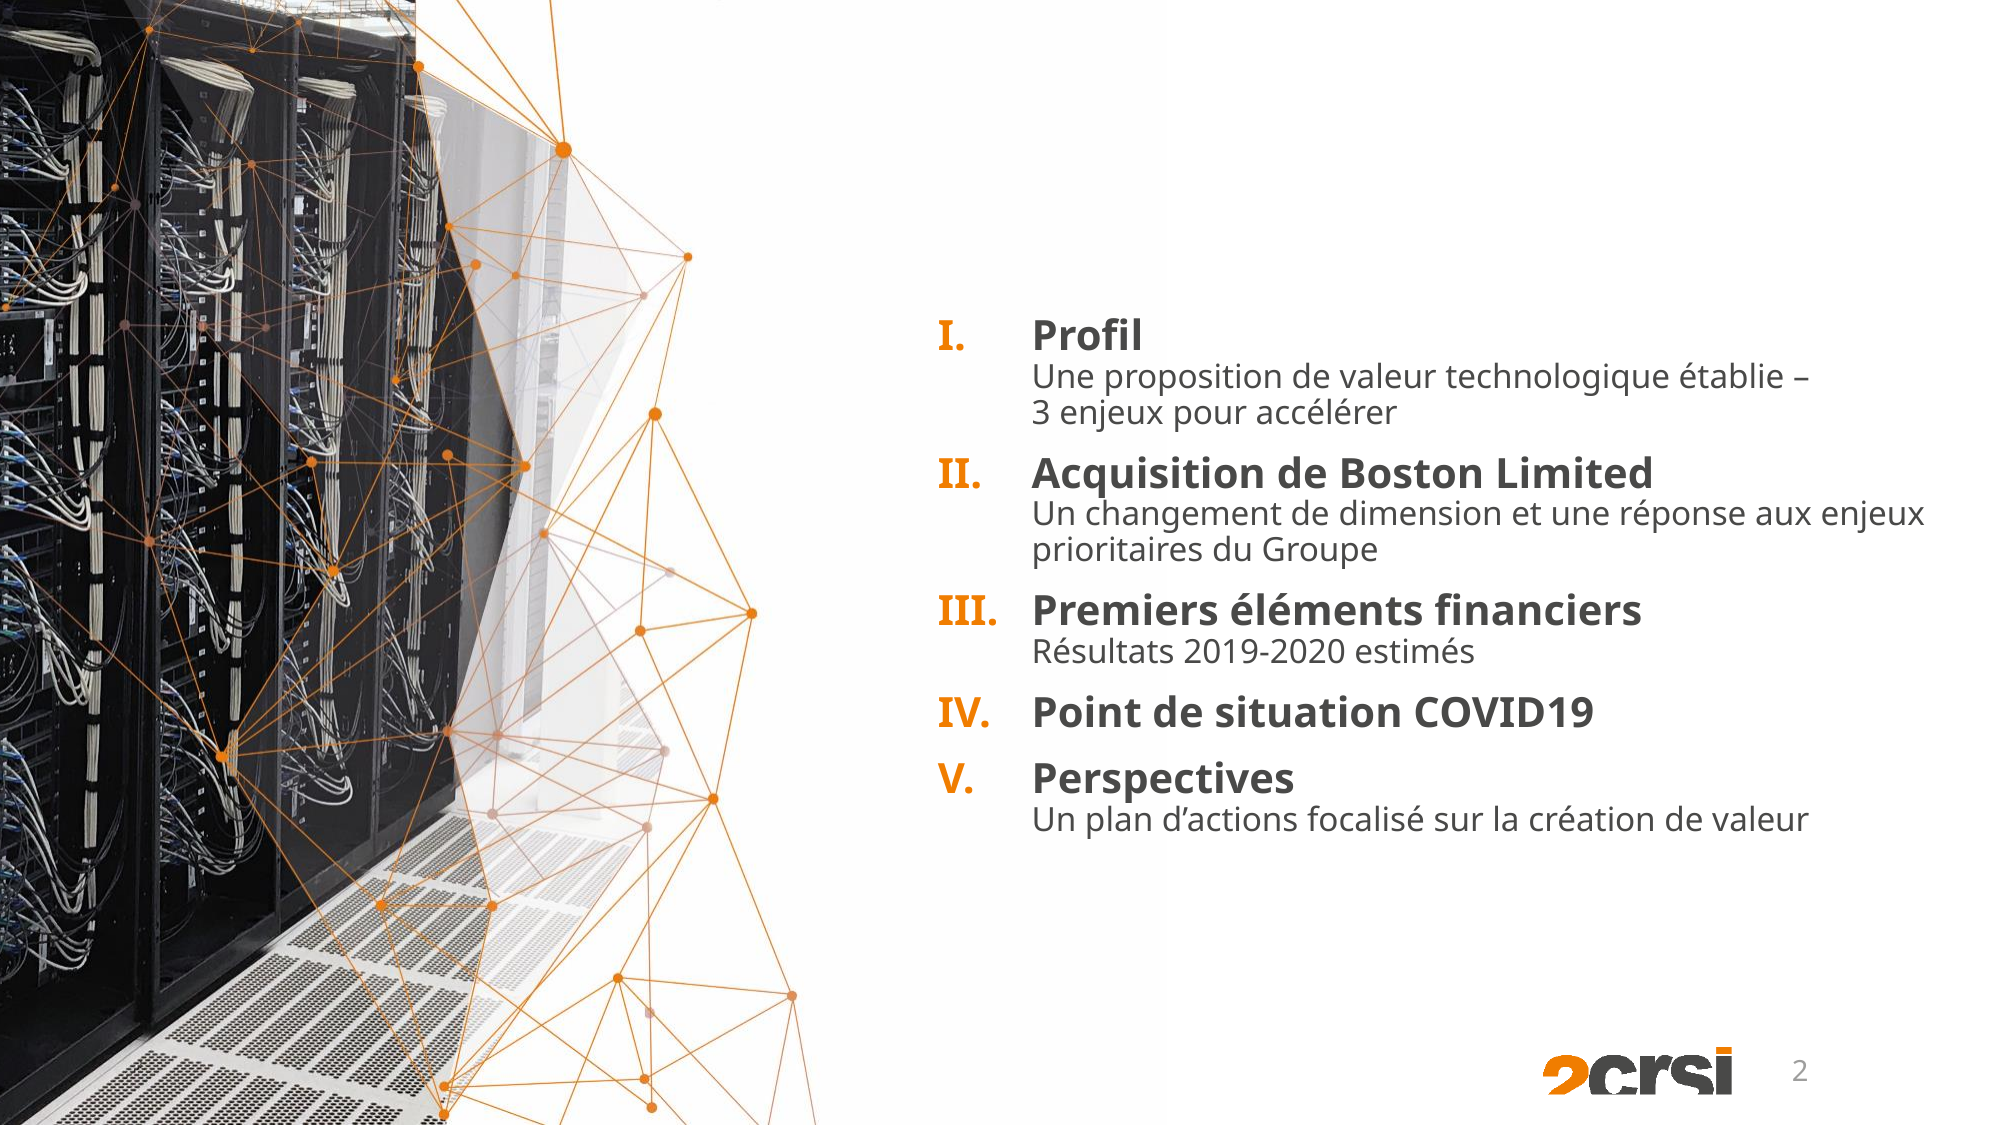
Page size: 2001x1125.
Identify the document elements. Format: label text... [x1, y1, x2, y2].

picture [0, 0, 1167, 1125]
picture [1543, 1047, 1732, 1095]
slide_number 2 [1777, 1042, 1863, 1103]
list Profil Une proposition de valeur technologique établie – 3 enjeux pour accélérer Acquisition de Boston Limited Un changement de dimension et une réponse aux enjeux prioritaires du Groupe Premiers éléments financiers Résultats 2019-2020 estimés Point de situation COVID19 Perspectives Un plan d’actions focalisé sur la création de valeur [923, 139, 1943, 1014]
